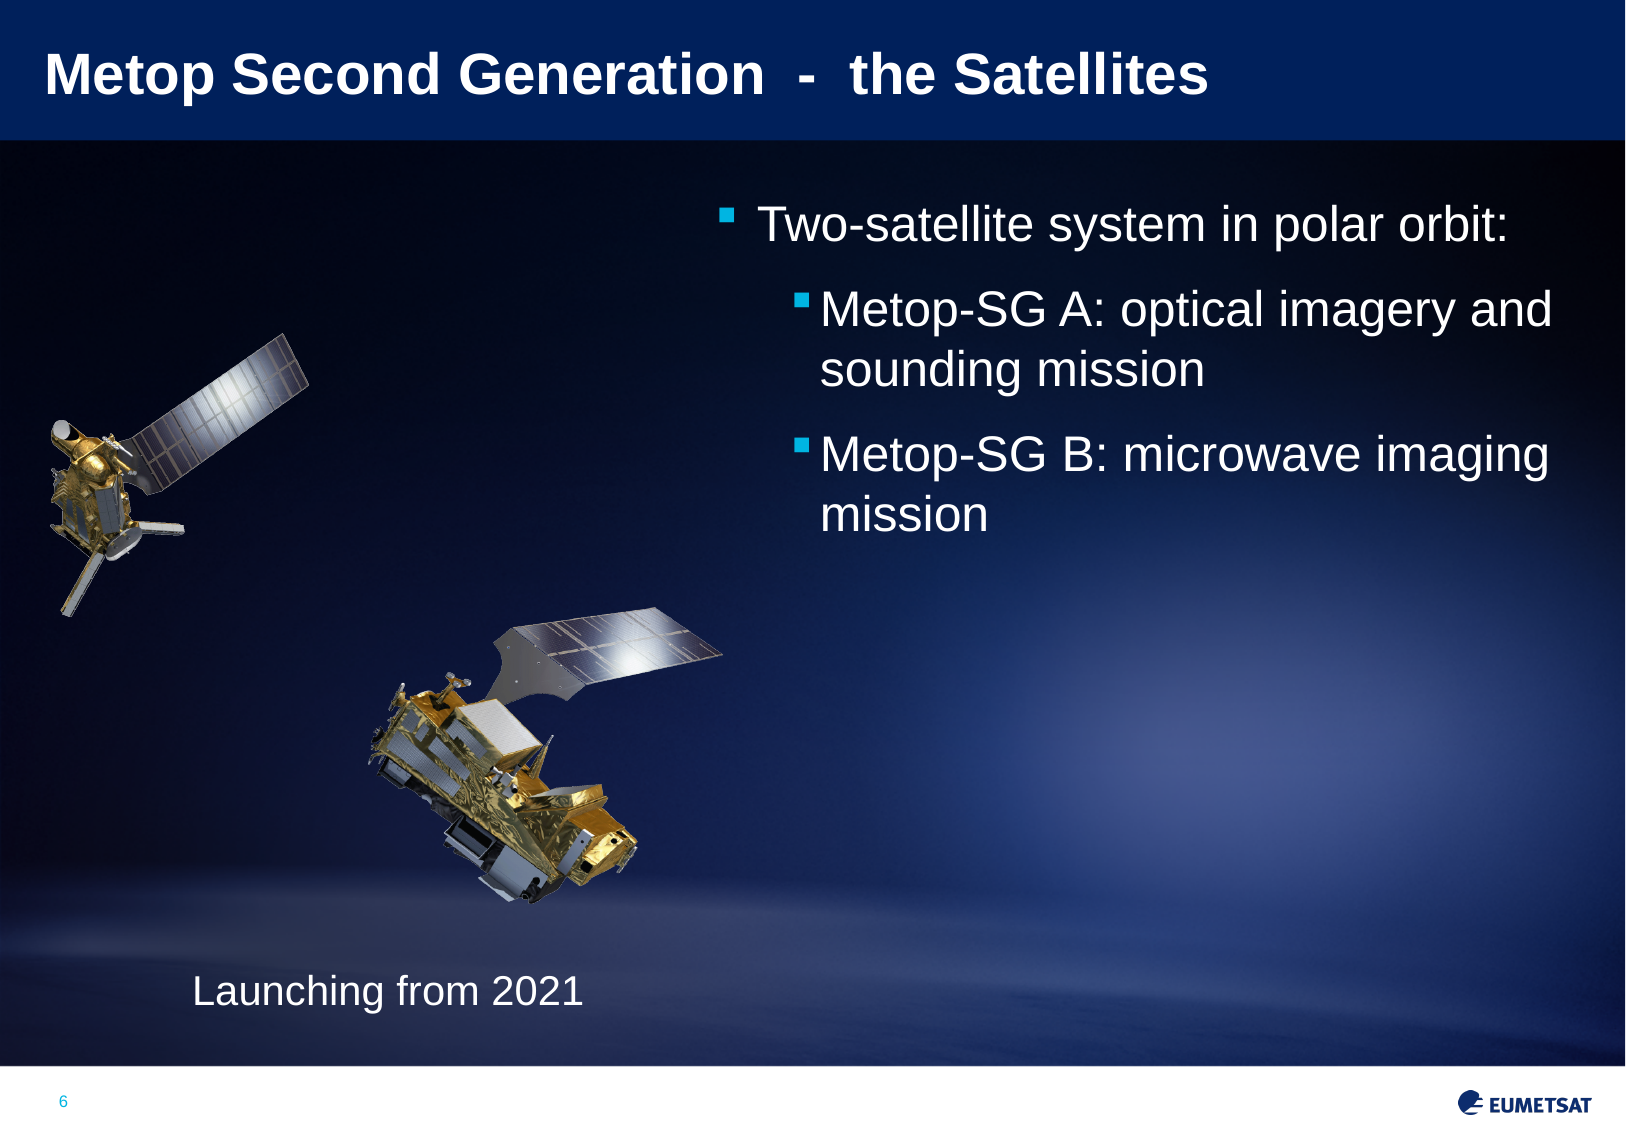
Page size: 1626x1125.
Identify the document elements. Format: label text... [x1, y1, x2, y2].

text_box Metop Second Generation - the Satellites [0, 0, 1625, 143]
text_box Two-satellite system in polar orbit: Metop-SG A: optical imagery and sounding mission Metop-SG B: microwave imaging mission [700, 184, 1617, 694]
picture [0, 0, 1626, 1125]
text_box Launching from 2021 [177, 956, 1065, 1071]
